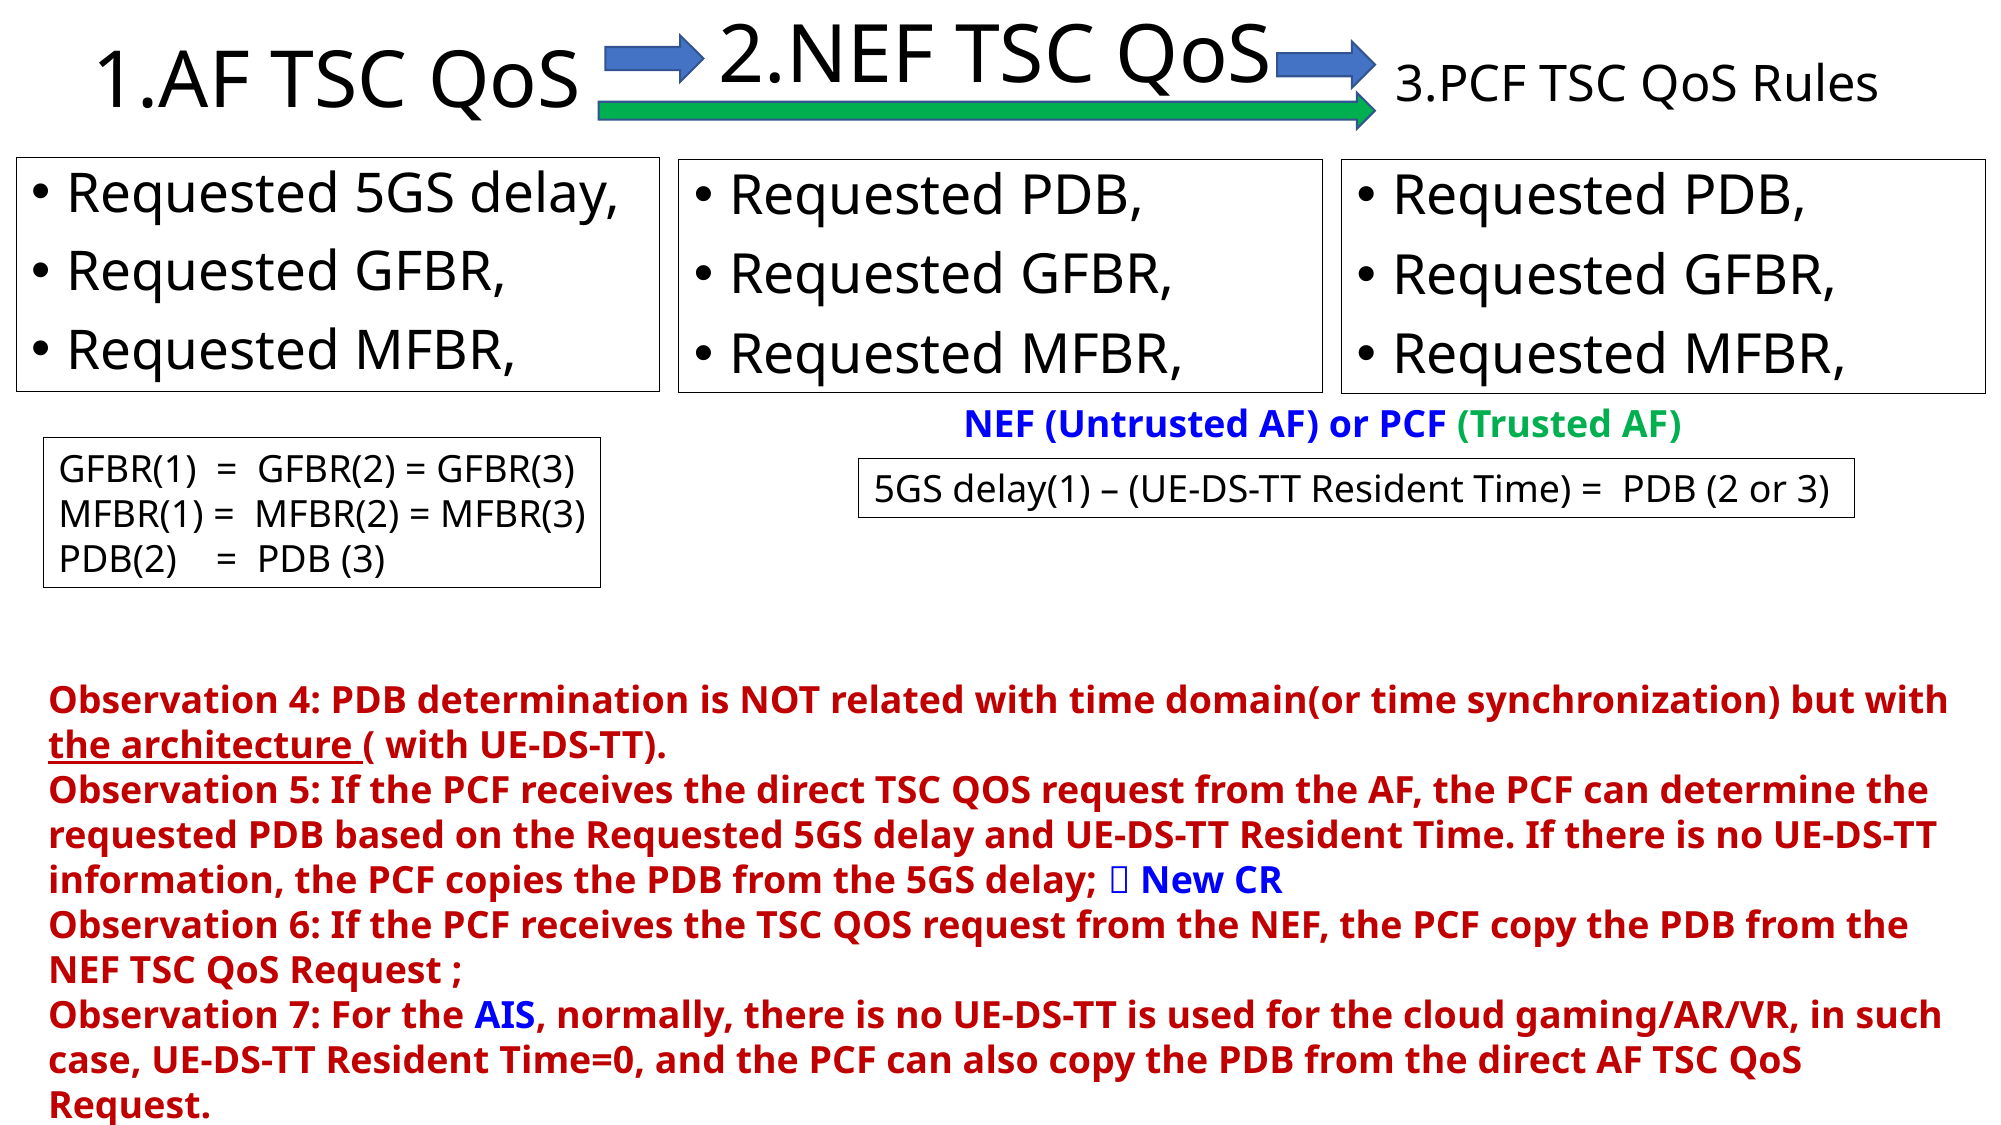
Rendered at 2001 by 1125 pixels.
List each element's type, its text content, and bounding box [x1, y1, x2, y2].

text_box GFBR(1) = GFBR(2) = GFBR(3) MFBR(1) = MFBR(2) = MFBR(3) PDB(2) = PDB (3) [43, 437, 601, 588]
text_box [597, 90, 1377, 132]
text_box Requested PDB, Requested GFBR, Requested MFBR, [678, 159, 1323, 393]
list Requested 5GS delay, Requested GFBR, Requested MFBR, [16, 157, 660, 392]
text_box [604, 32, 705, 85]
text_box Observation 4: PDB determination is NOT related with time domain(or time synchronization) but with the architecture ( with UE-DS-TT). Observation 5: If the PCF receives the direct TSC QOS request from the AF, the PCF can determine the requested PDB based on the Requested 5GS delay and UE-DS-TT Resident Time. If there is no UE-DS-TT information, the PCF copies the PDB from the 5GS delay;  New CR Observation 6: If the PCF receives the TSC QOS request from the NEF, the PCF copy the PDB from the NEF TSC QoS Request ; Observation 7: For the AIS, normally, there is no UE-DS-TT is used for the cloud gaming/AR/VR, in such case, UE-DS-TT Resident Time=0, and the PCF can also copy the PDB from the direct AF TSC QoS Request. [33, 668, 1967, 1125]
text_box NEF (Untrusted AF) or PCF (Trusted AF) [948, 393, 1697, 453]
text_box 2.NEF TSC QoS [703, 5, 1389, 108]
text_box 5GS delay(1) – (UE-DS-TT Resident Time) = PDB (2 or 3) [858, 458, 1855, 518]
text_box 3.PCF TSC QoS Rules [1380, 33, 1974, 137]
text_box Requested PDB, Requested GFBR, Requested MFBR, [1341, 159, 1986, 394]
title 1.AF TSC QoS [77, 30, 599, 133]
text_box [1276, 39, 1377, 91]
